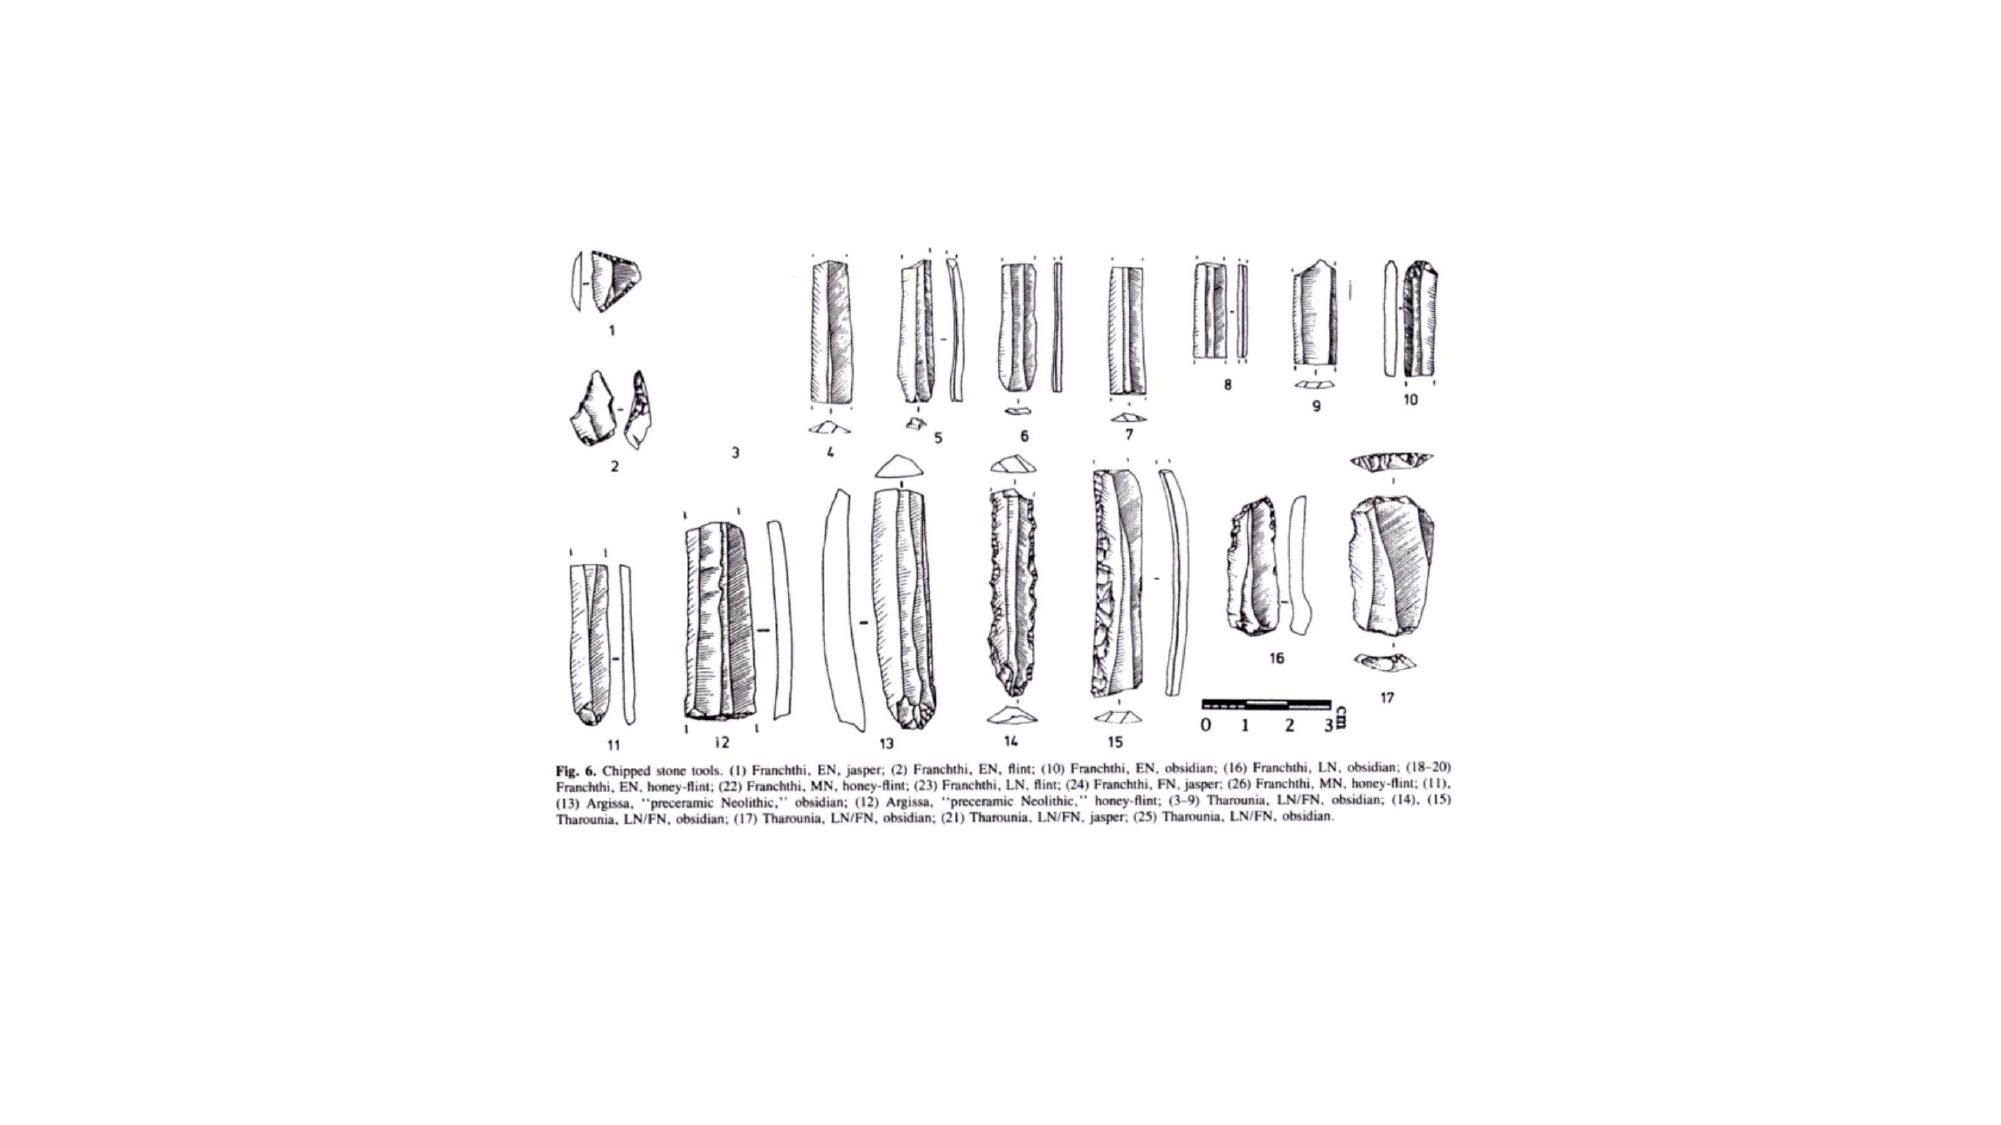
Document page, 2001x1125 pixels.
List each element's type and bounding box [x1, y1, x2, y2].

list [678, 105, 1321, 1020]
picture [1321, 242, 1457, 884]
picture [545, 242, 678, 884]
